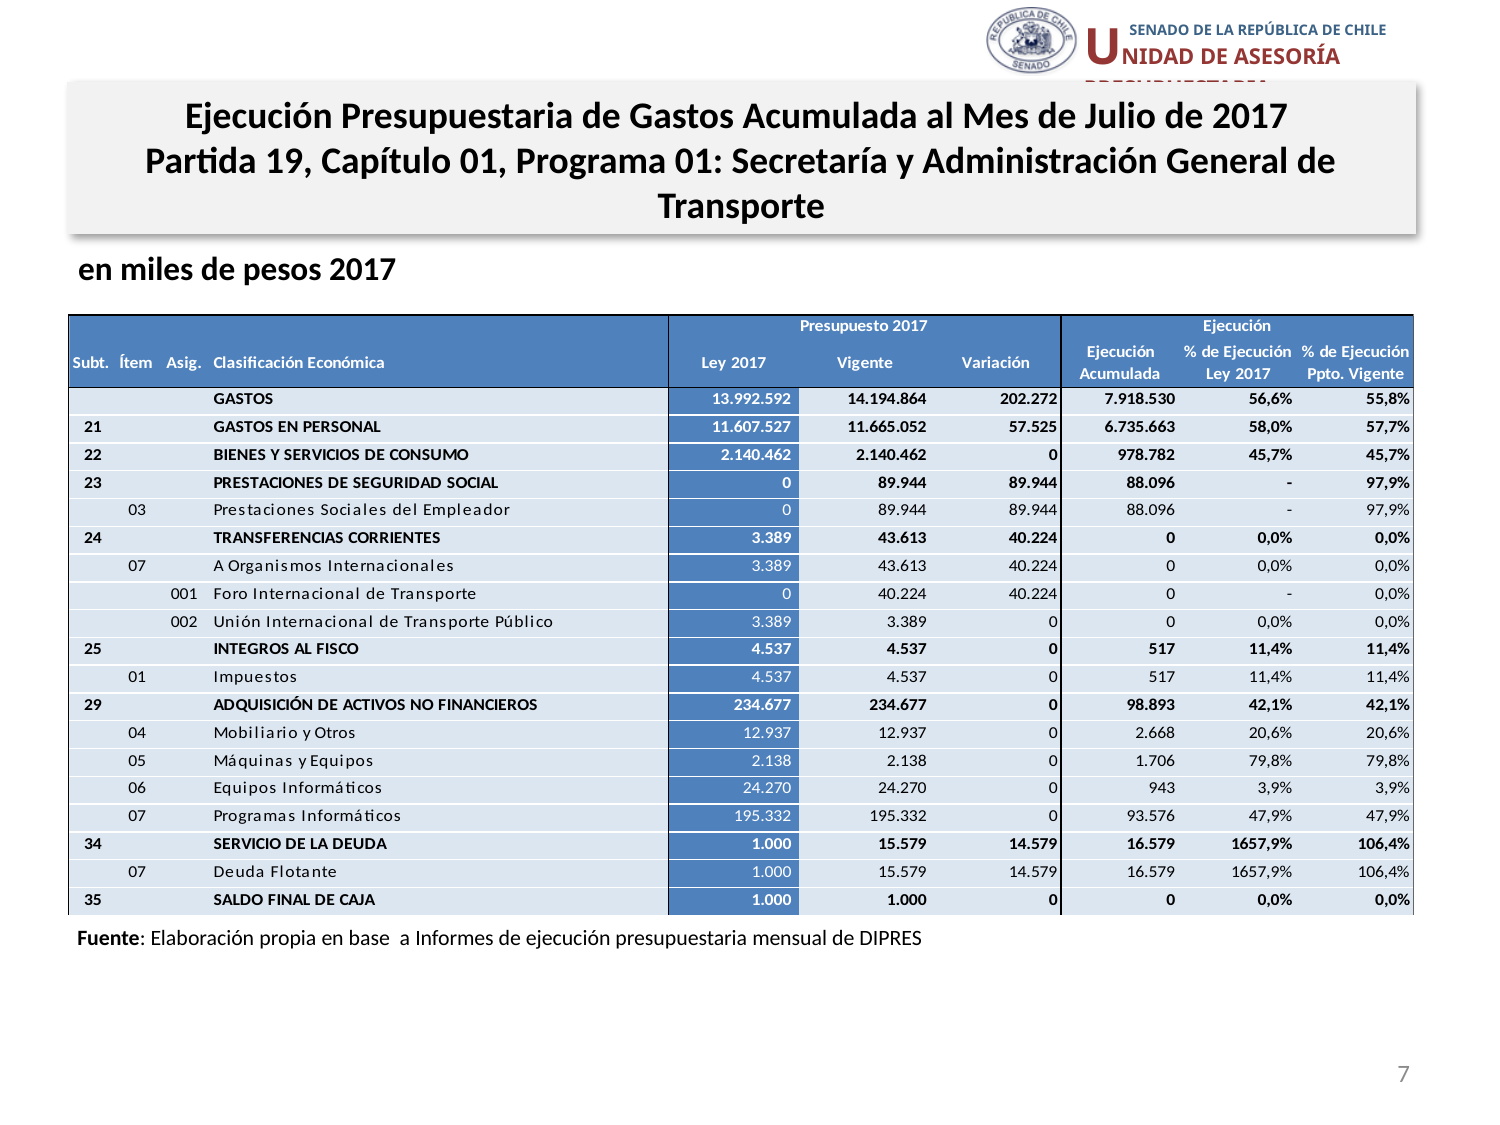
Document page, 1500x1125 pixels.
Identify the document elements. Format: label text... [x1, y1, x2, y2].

slide_number 7 [1074, 1042, 1425, 1103]
picture [986, 7, 1079, 76]
text_box en miles de pesos 2017 [63, 239, 1414, 315]
footer Fuente: Elaboración propia en base a Informes de ejecución presupuestaria mensual de DIPRES [62, 916, 1442, 976]
text_box Ejecución Presupuestaria de Gastos Acumulada al Mes de Julio de 2017 Partida 19, Capítulo 01, Programa 01: Secretaría y Administración General de Transporte [67, 82, 1415, 234]
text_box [67, 314, 1416, 917]
